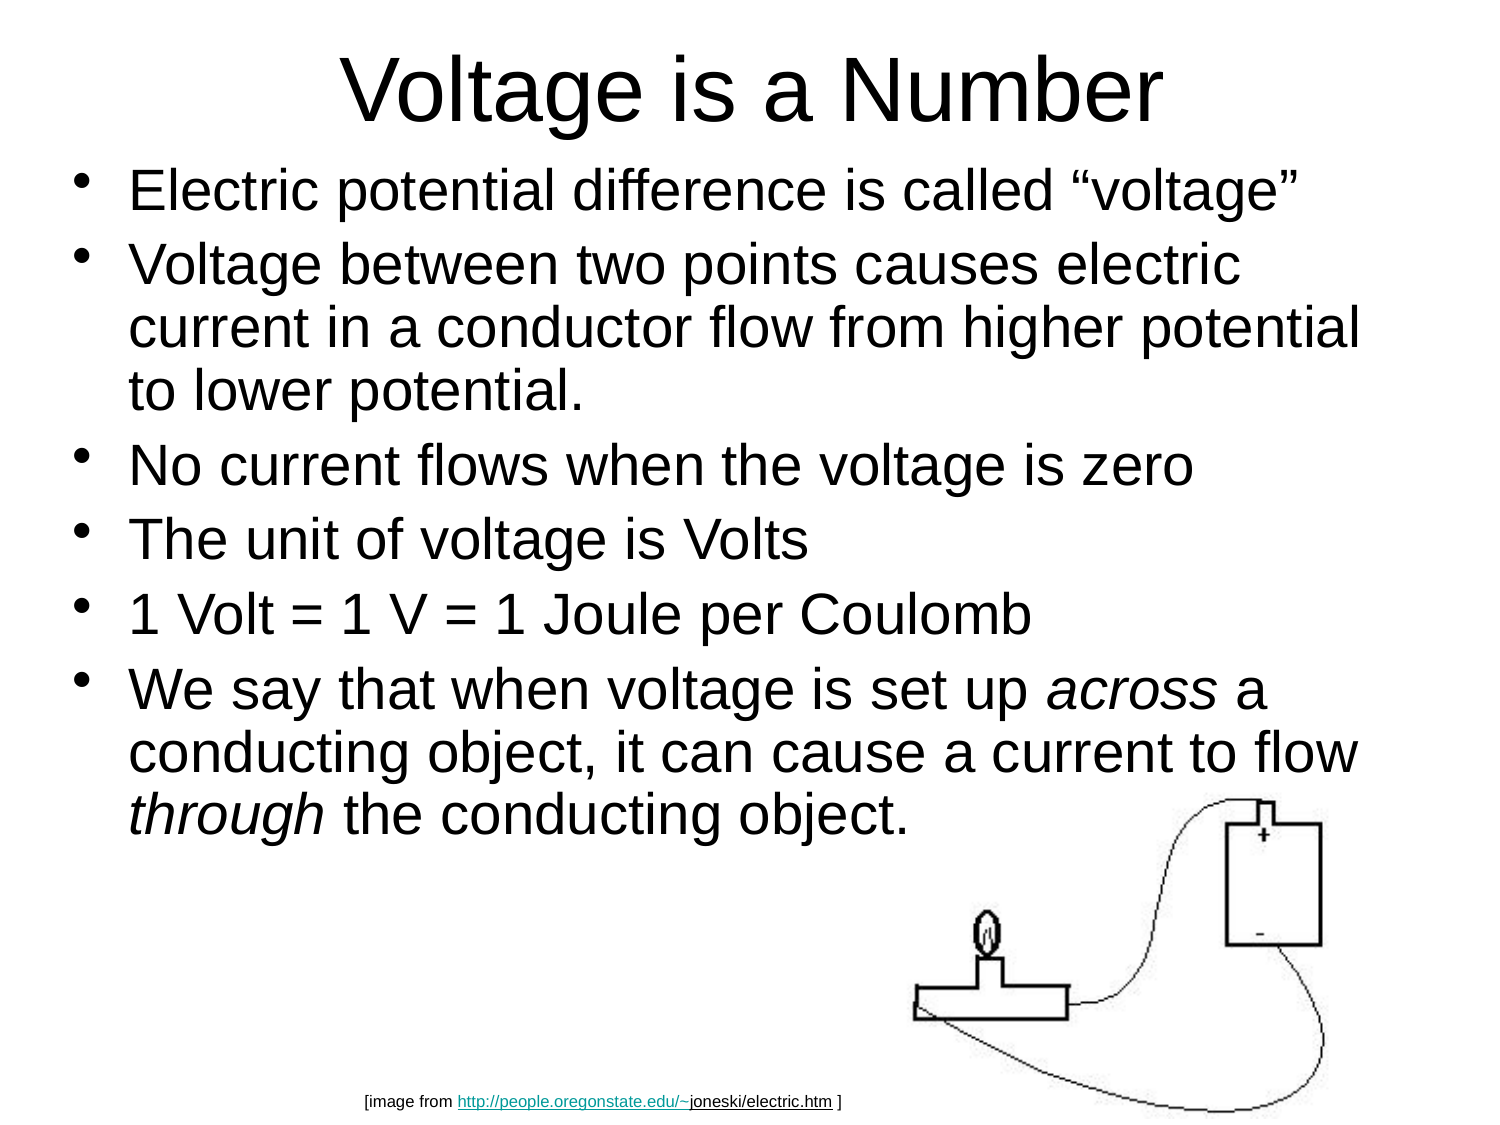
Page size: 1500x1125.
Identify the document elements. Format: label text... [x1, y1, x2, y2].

list Electric potential difference is called “voltage” Voltage between two points causes electric current in a conductor flow from higher potential to lower potential. No current flows when the voltage is zero The unit of voltage is Volts 1 Volt = 1 V = 1 Joule per Coulomb We say that when voltage is set up across a conducting object, it can cause a current to flow through the conducting object. [57, 152, 1439, 895]
title Voltage is a Number [77, 26, 1428, 145]
picture [894, 764, 1359, 1120]
text_box [image from http://people.oregonstate.edu/~joneski/electric.htm ] [349, 1083, 858, 1119]
